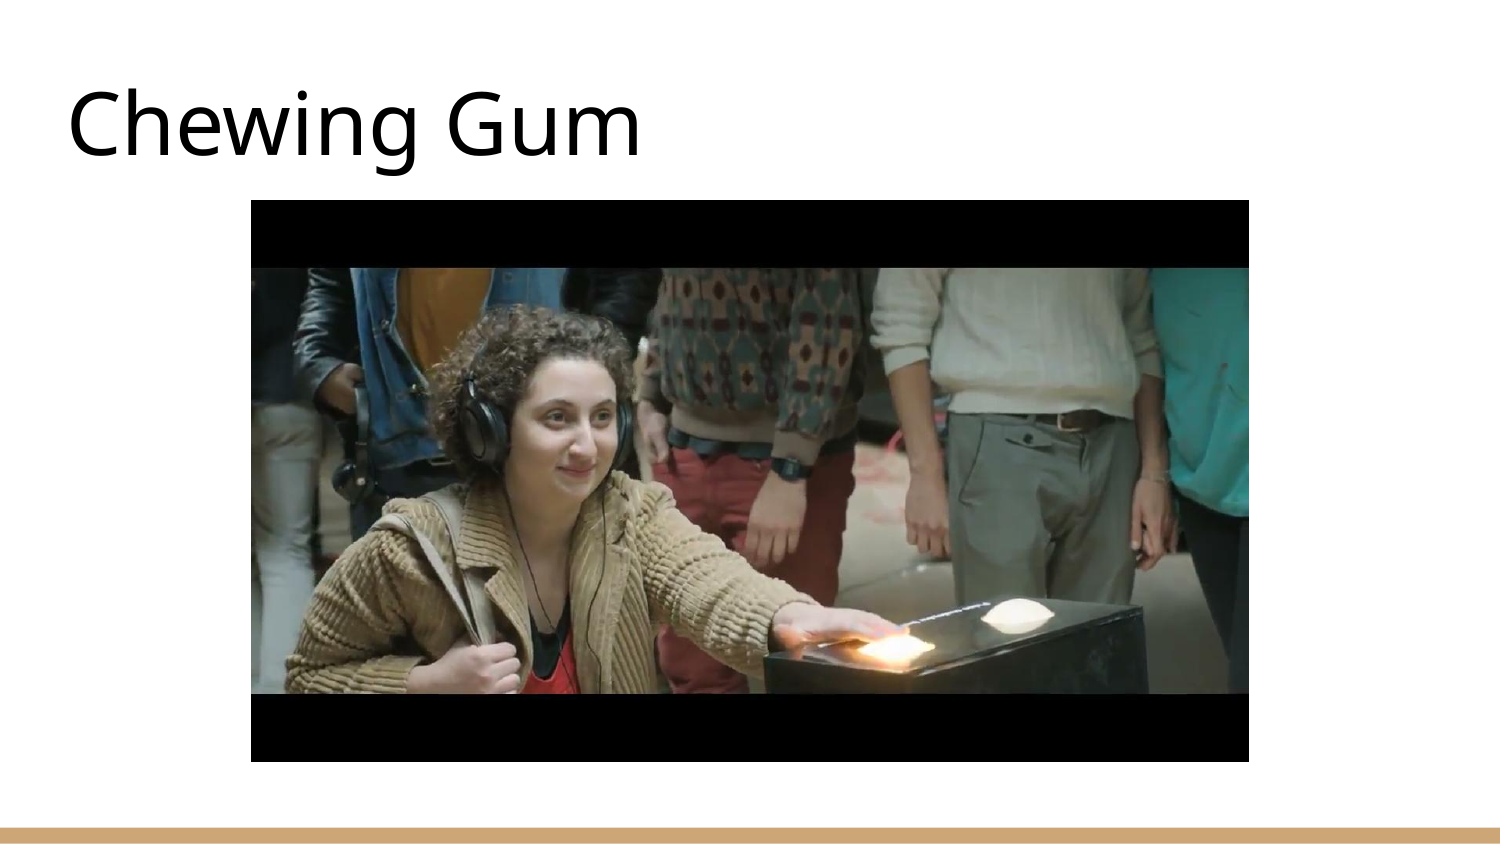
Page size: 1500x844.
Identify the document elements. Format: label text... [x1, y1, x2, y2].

picture [251, 200, 1249, 762]
title Chewing Gum [51, 51, 1449, 189]
